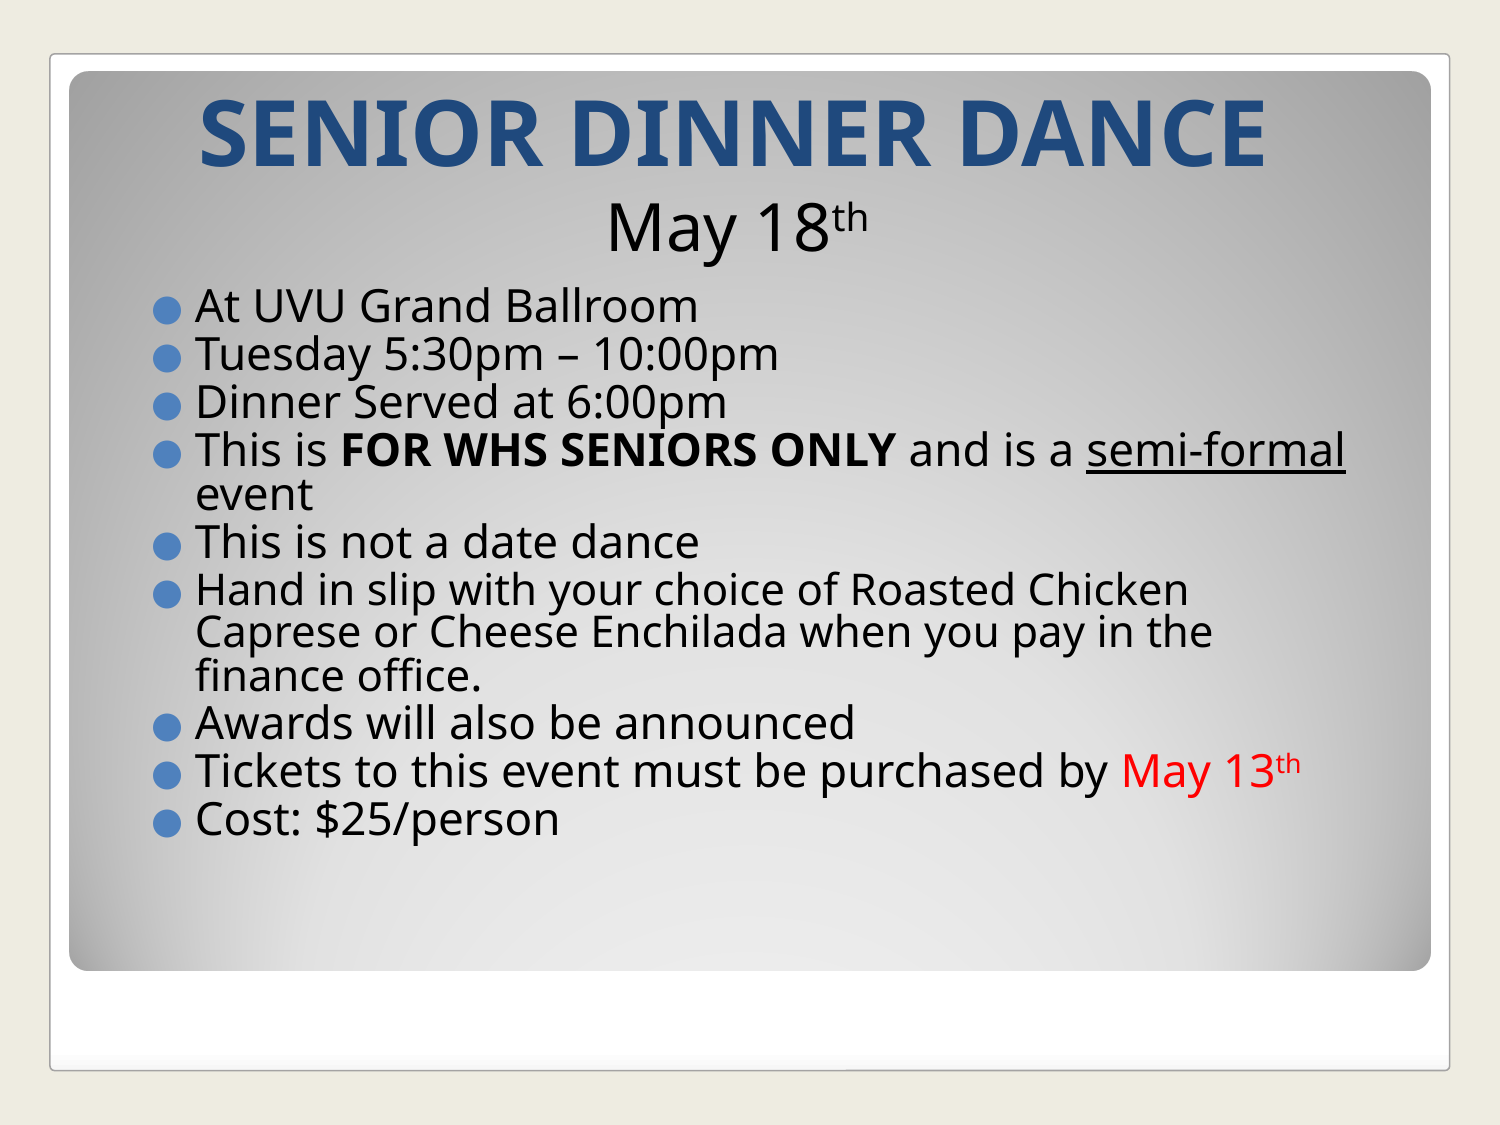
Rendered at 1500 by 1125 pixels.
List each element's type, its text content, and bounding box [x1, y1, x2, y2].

picture [69, 71, 1431, 971]
list At UVU Grand Ballroom Tuesday 5:30pm – 10:00pm Dinner Served at 6:00pm This is FOR WHS SENIORS ONLY and is a semi-formal event This is not a date dance Hand in slip with your choice of Roasted Chicken Caprese or Cheese Enchilada when you pay in the finance office. Awards will also be announced Tickets to this event must be purchased by May 13th Cost: $25/person [121, 272, 1372, 960]
title SENIOR DINNER DANCE May 18th [75, 99, 1418, 273]
